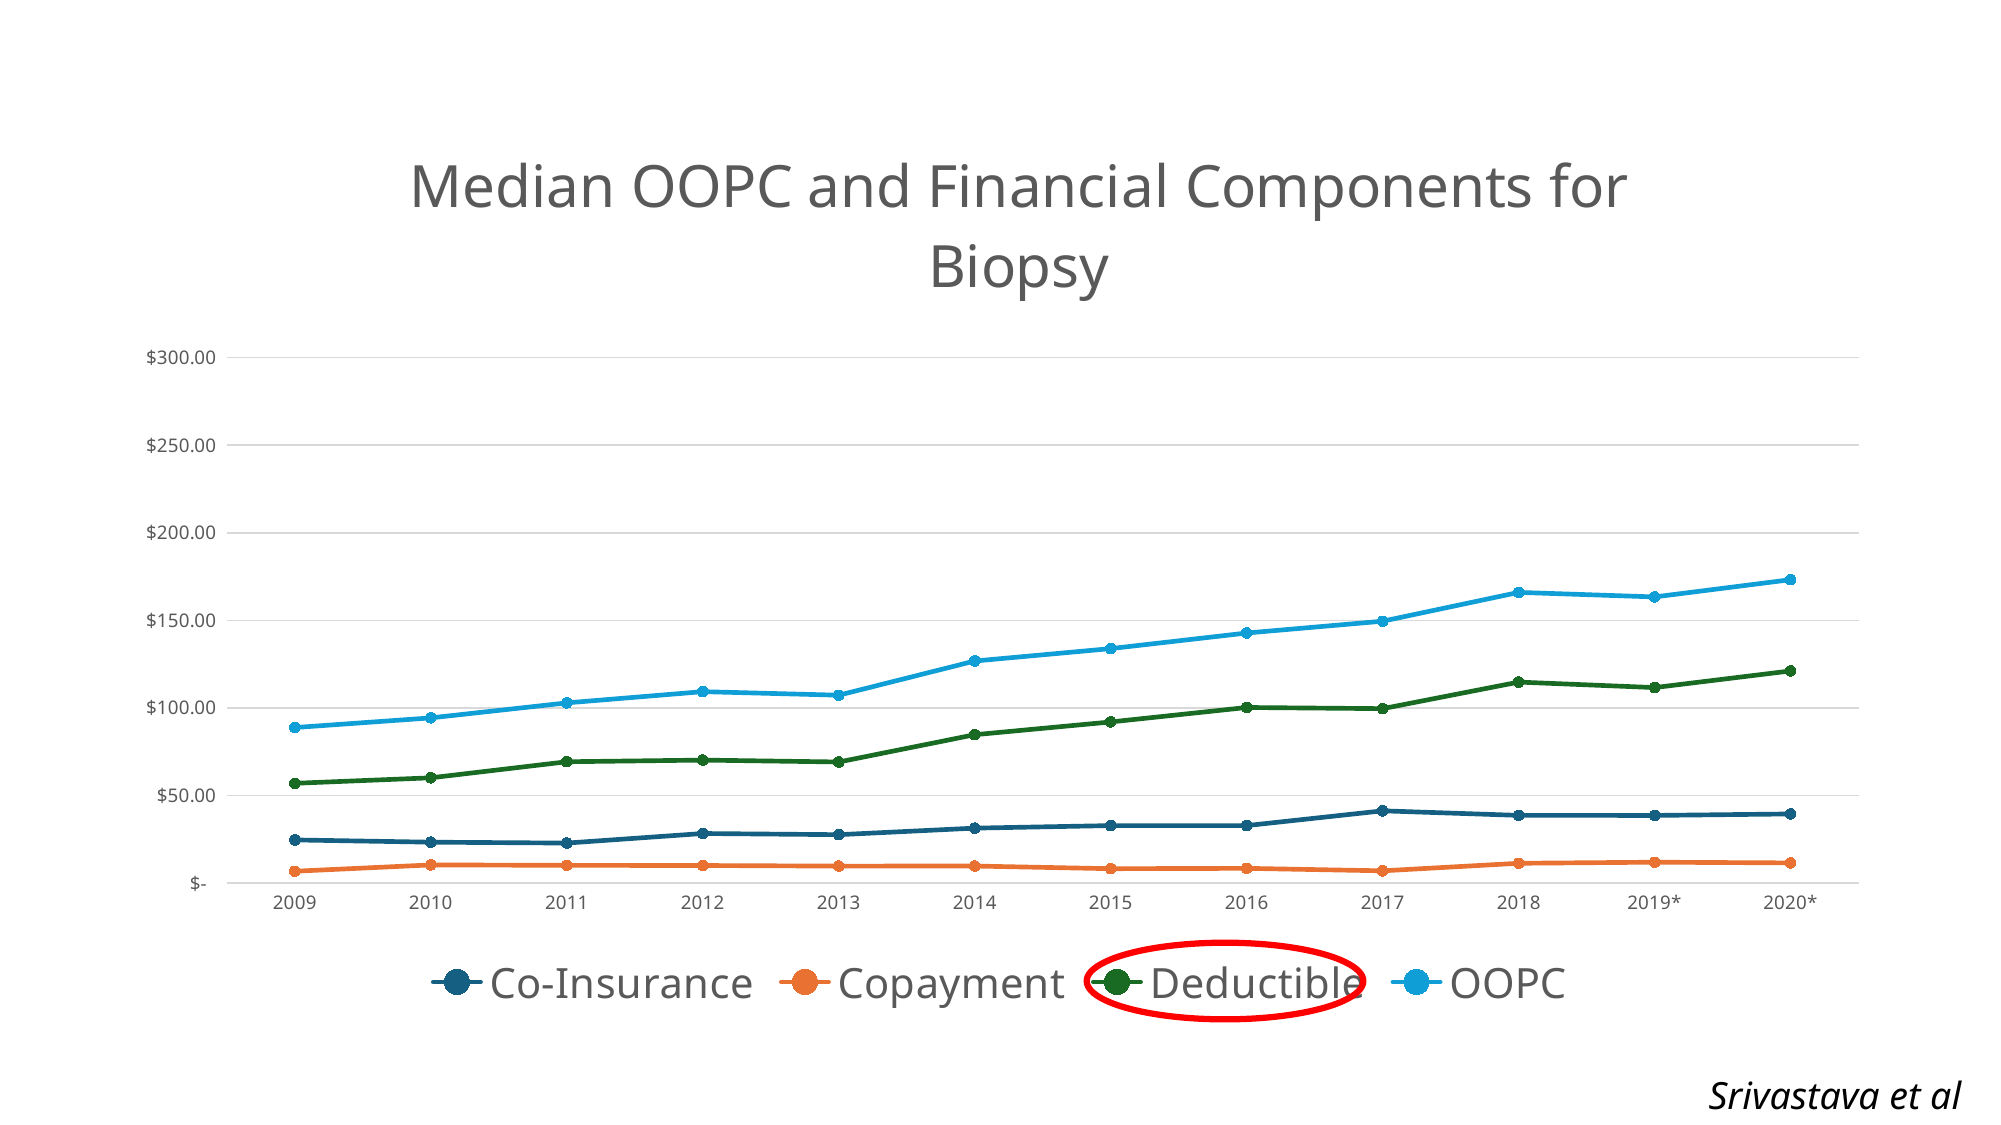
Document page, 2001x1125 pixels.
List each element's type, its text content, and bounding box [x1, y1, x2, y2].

text_box Srivastava et al [1693, 1064, 1977, 1125]
chart [104, 104, 1895, 1020]
